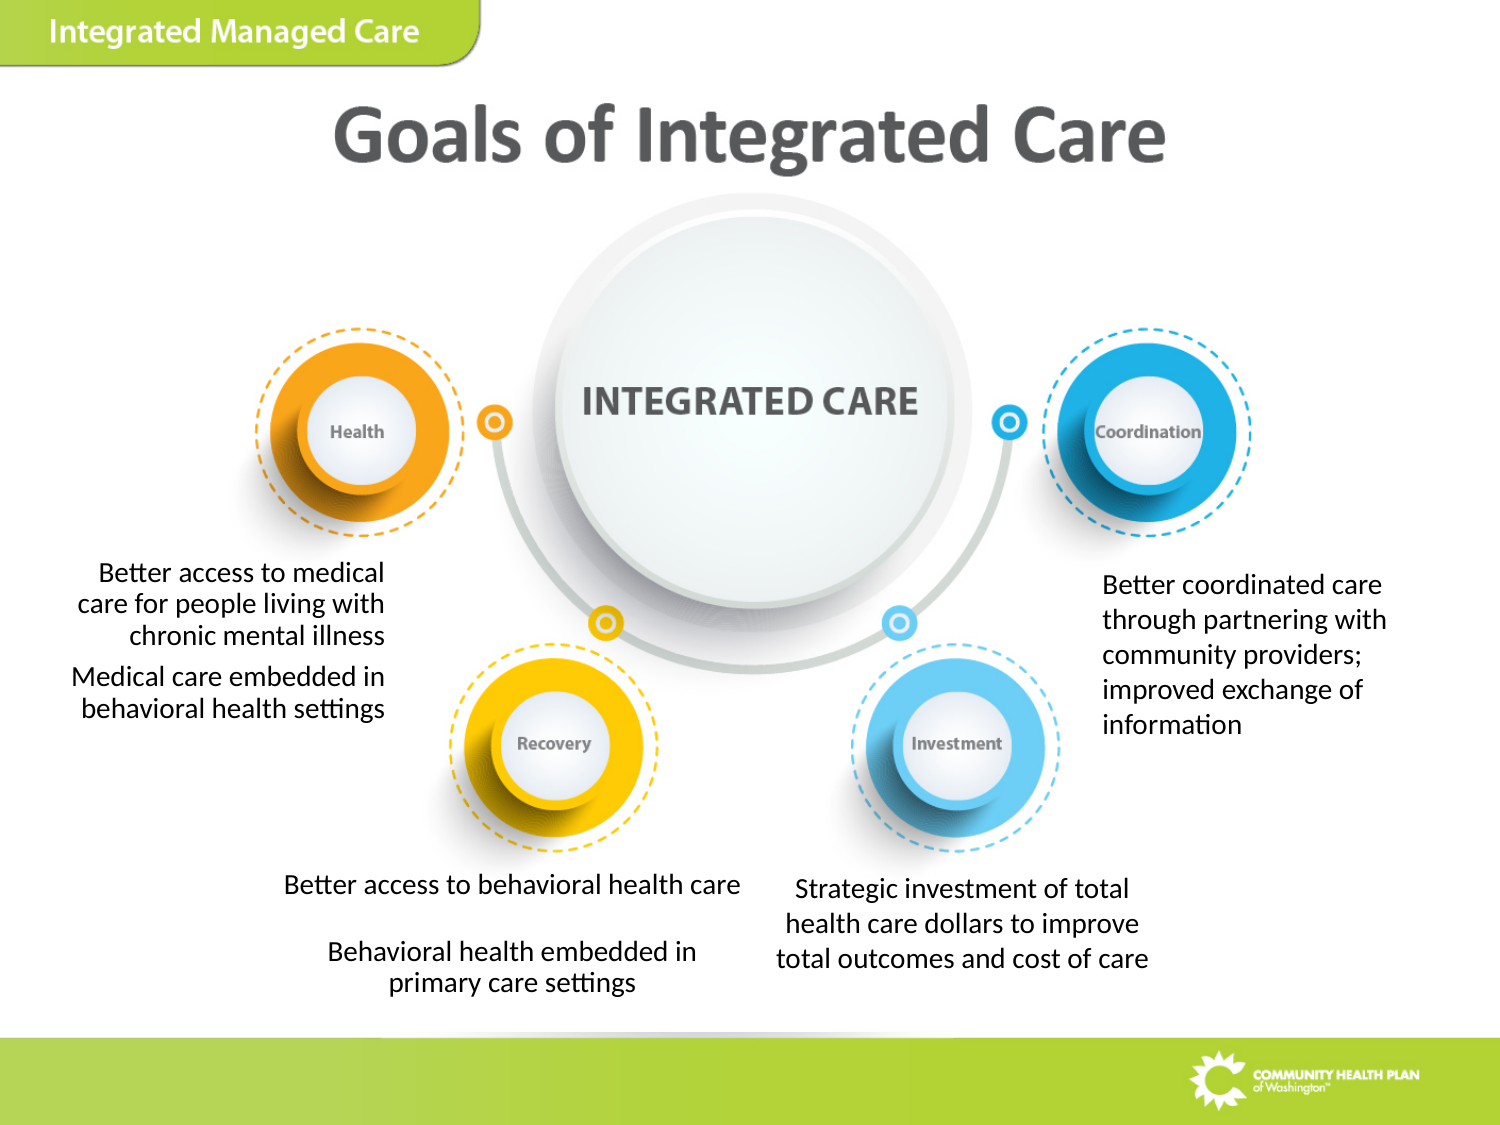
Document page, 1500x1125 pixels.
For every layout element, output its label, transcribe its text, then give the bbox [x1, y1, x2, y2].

picture [0, 0, 1500, 1125]
text_box Better access to behavioral health care Behavioral health embedded in primary care settings [249, 862, 775, 1030]
text_box Strategic investment of total health care dollars to improve total outcomes and cost of care [750, 862, 1175, 1017]
text_box Better access to medical care for people living with chronic mental illness Medical care embedded in behavioral health settings [12, 549, 400, 783]
text_box Better coordinated care through partnering with community providers; improved exchange of information [1087, 558, 1475, 748]
